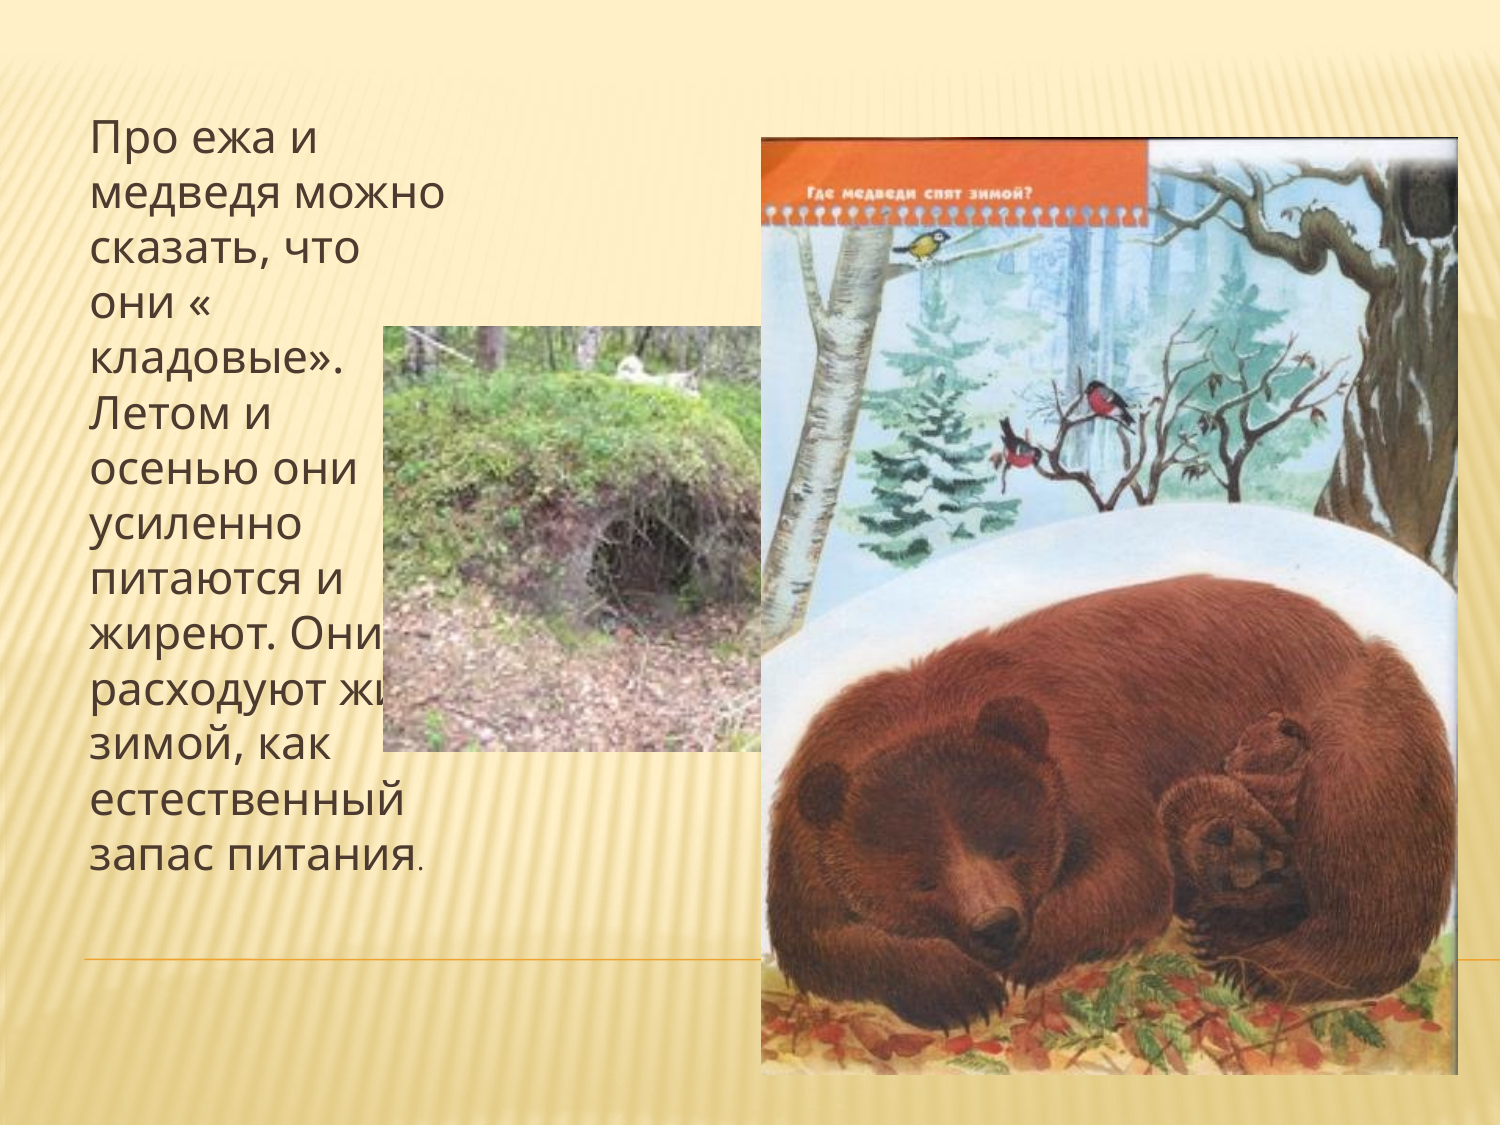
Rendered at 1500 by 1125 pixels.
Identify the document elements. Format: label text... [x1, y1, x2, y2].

picture [761, 136, 1458, 1076]
list Про ежа и медведя можно сказать, что они « кладовые». Летом и осенью они усиленно питаются и жиреют. Они расходуют жир зимой, как естественный запас питания. [75, 99, 467, 888]
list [383, 325, 751, 752]
